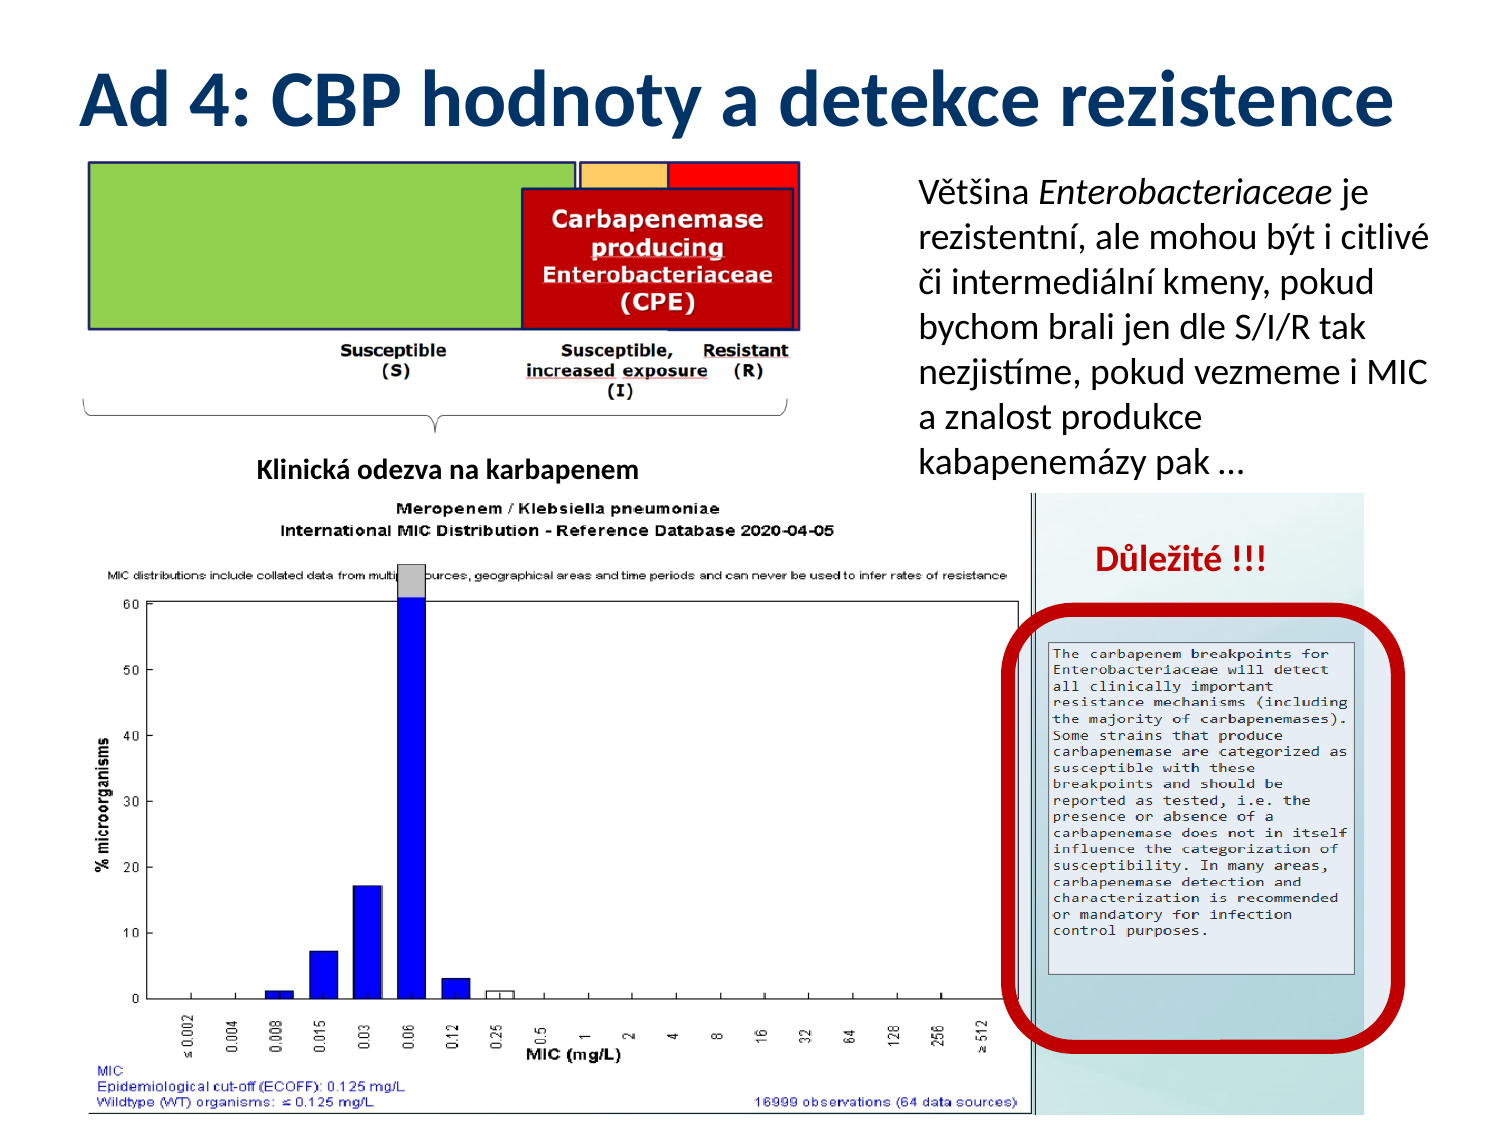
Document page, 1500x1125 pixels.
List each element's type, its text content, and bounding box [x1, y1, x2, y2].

picture [88, 493, 1365, 1116]
text_box Většina Enterobacteriaceae je rezistentní, ale mohou být i citlivé či intermediální kmeny, pokud bychom brali jen dle S/I/R tak nezjistíme, pokud vezmeme i MIC a znalost produkce kabapenemázy pak … [903, 160, 1447, 490]
text_box [1369, 618, 1400, 1039]
text_box Klinická odezva na karbapenem [242, 448, 668, 491]
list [52, 148, 827, 439]
title Ad 4: CBP hodnoty a detekce rezistence [29, 0, 1447, 188]
